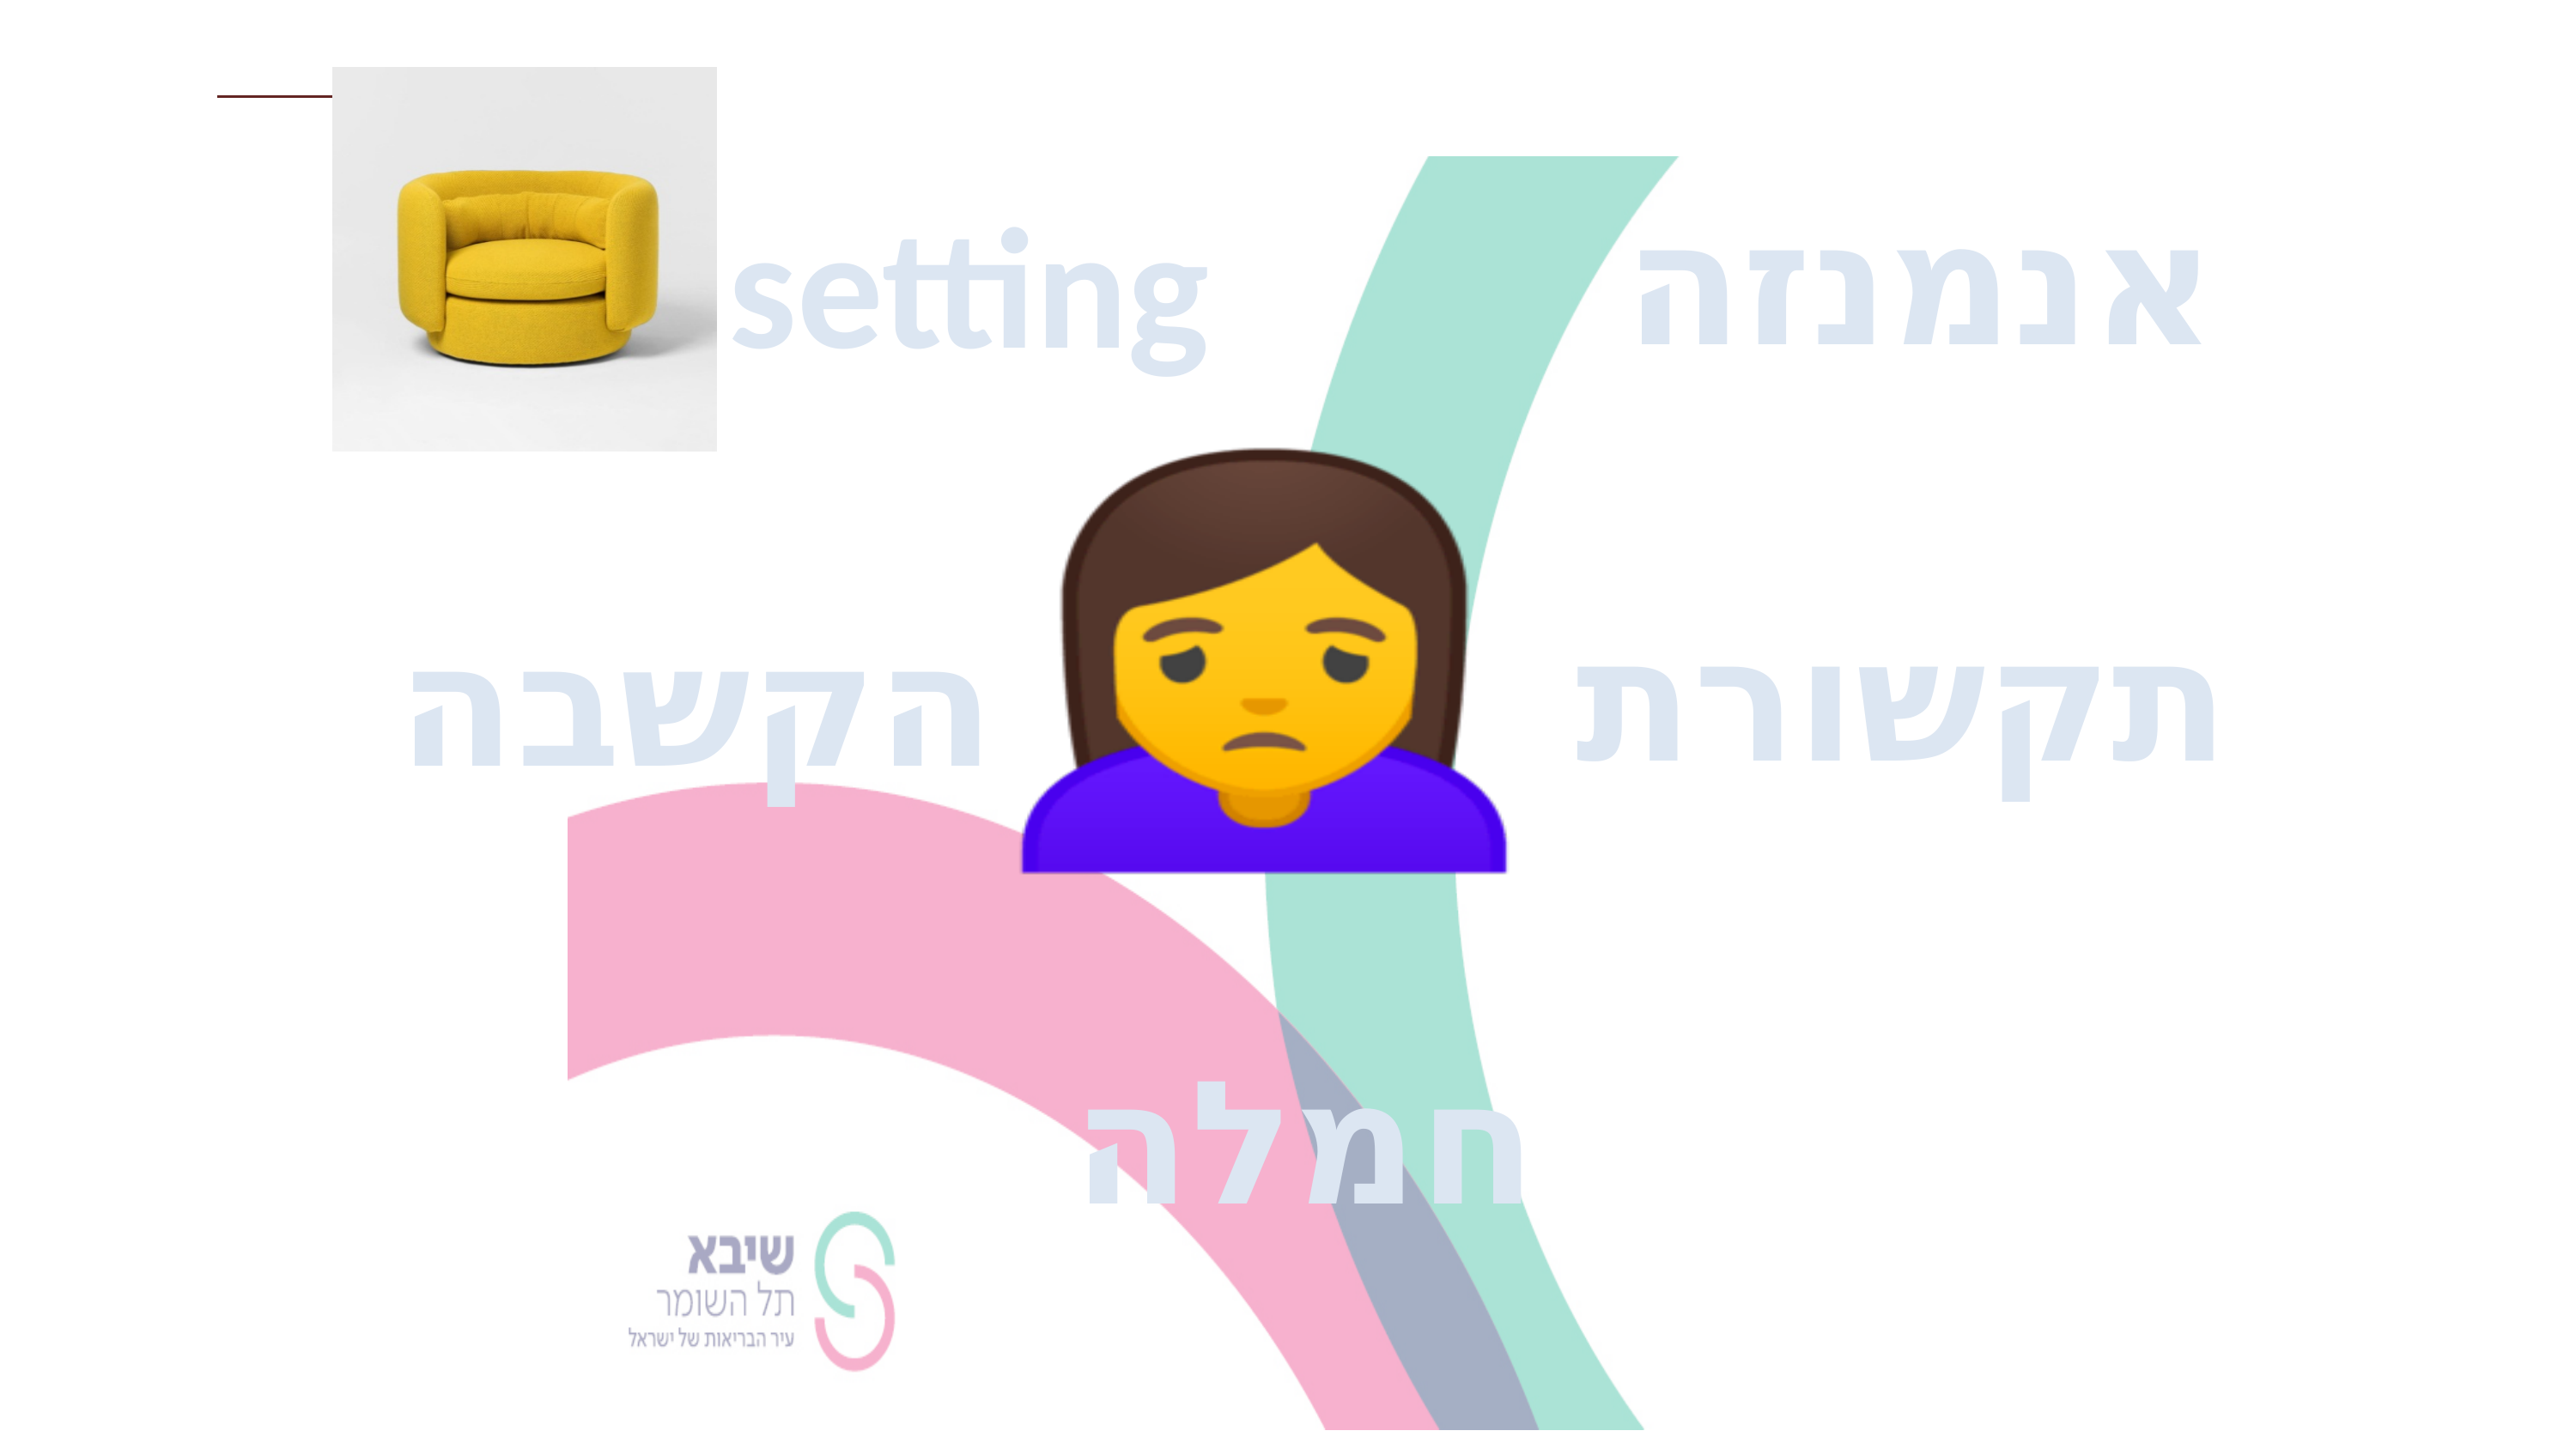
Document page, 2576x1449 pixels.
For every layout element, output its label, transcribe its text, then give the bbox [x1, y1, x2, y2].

picture [332, 67, 2271, 1430]
text_box הקשבה [374, 583, 562, 812]
